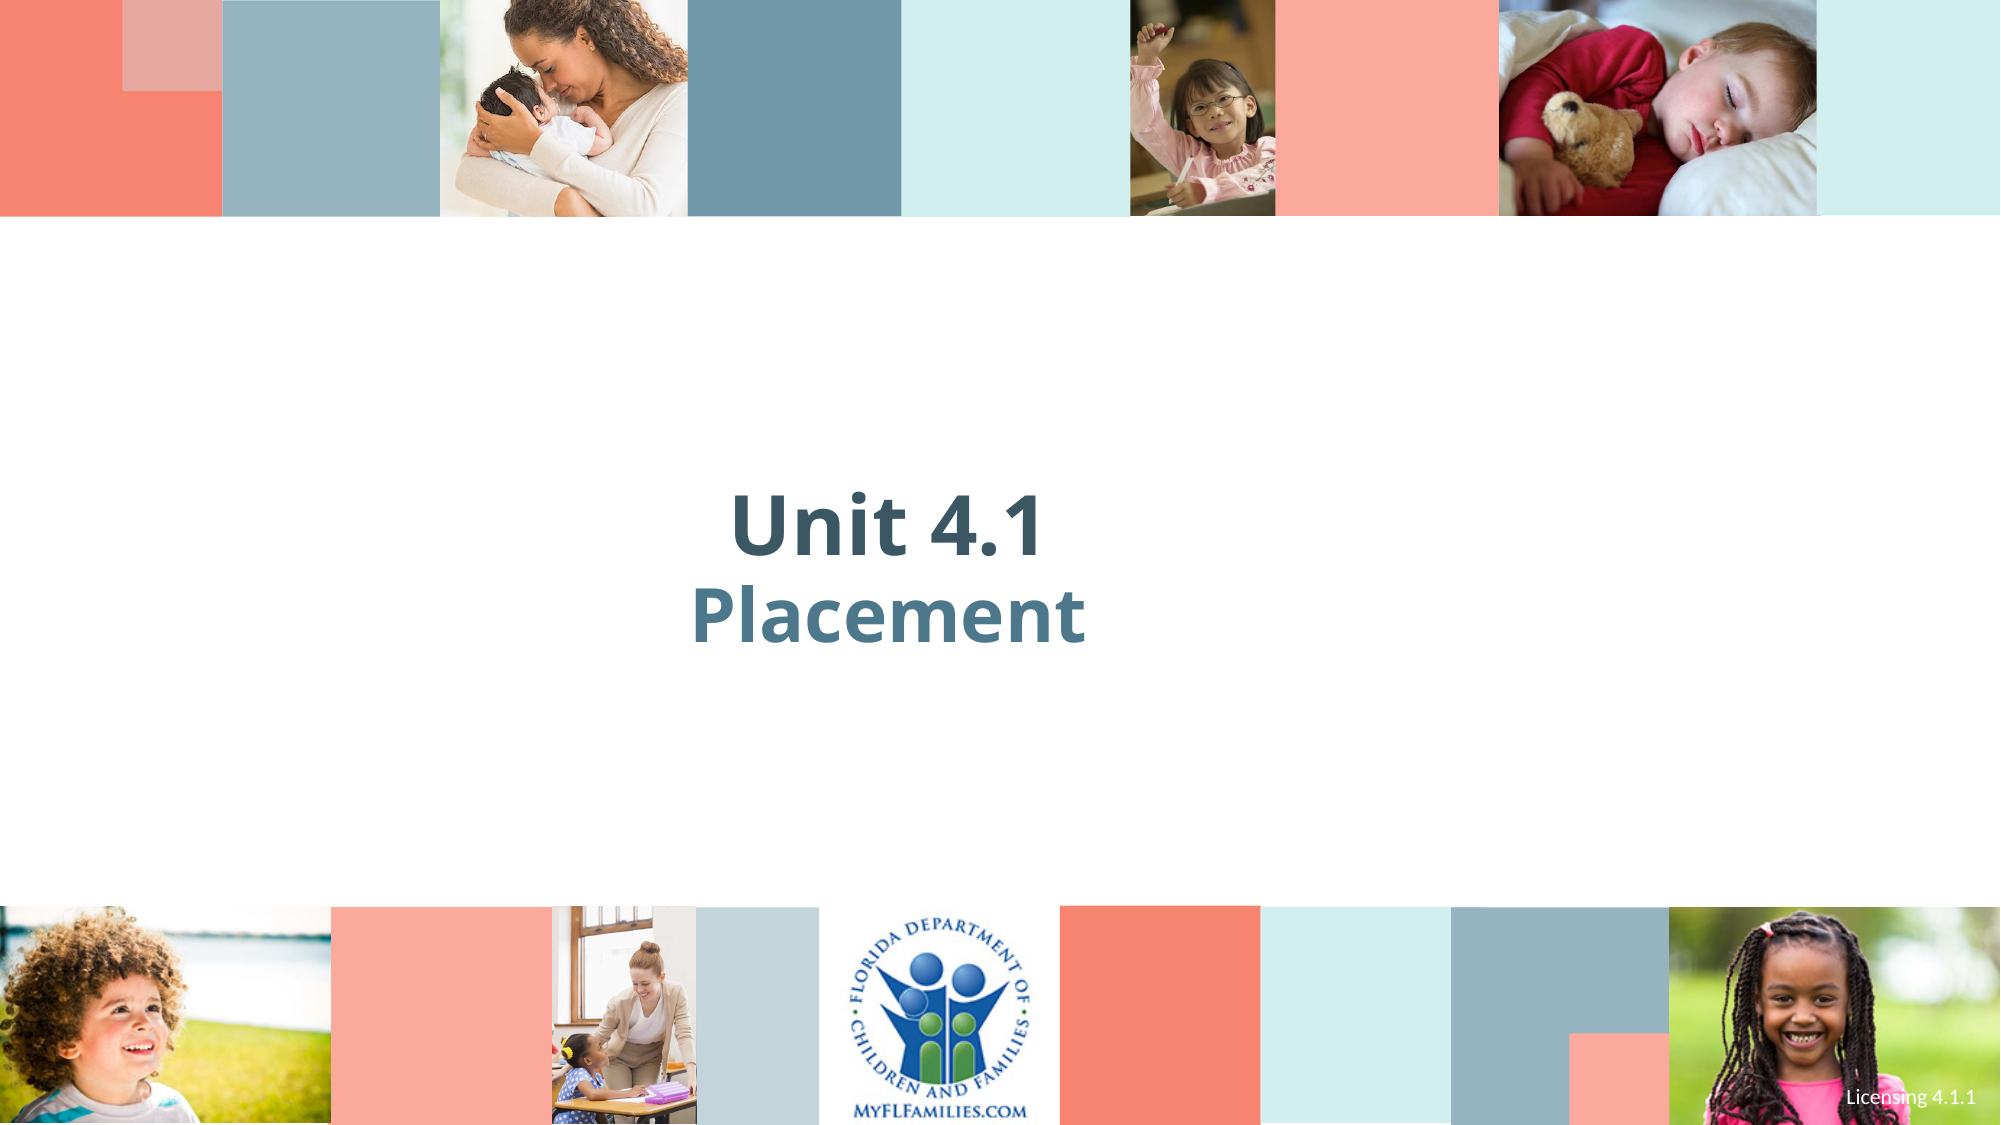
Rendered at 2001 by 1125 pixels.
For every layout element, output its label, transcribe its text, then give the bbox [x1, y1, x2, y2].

picture [1499, 0, 1816, 216]
text_box Licensing 4.1.1 [1831, 1074, 2000, 1125]
picture [0, 906, 331, 1123]
title Unit 4.1 [469, 398, 1309, 562]
picture [552, 906, 697, 1124]
picture [819, 908, 1059, 1125]
picture [1131, 0, 1275, 216]
picture [440, 0, 687, 217]
picture [1669, 907, 2000, 1125]
subtitle Placement [357, 562, 1419, 790]
